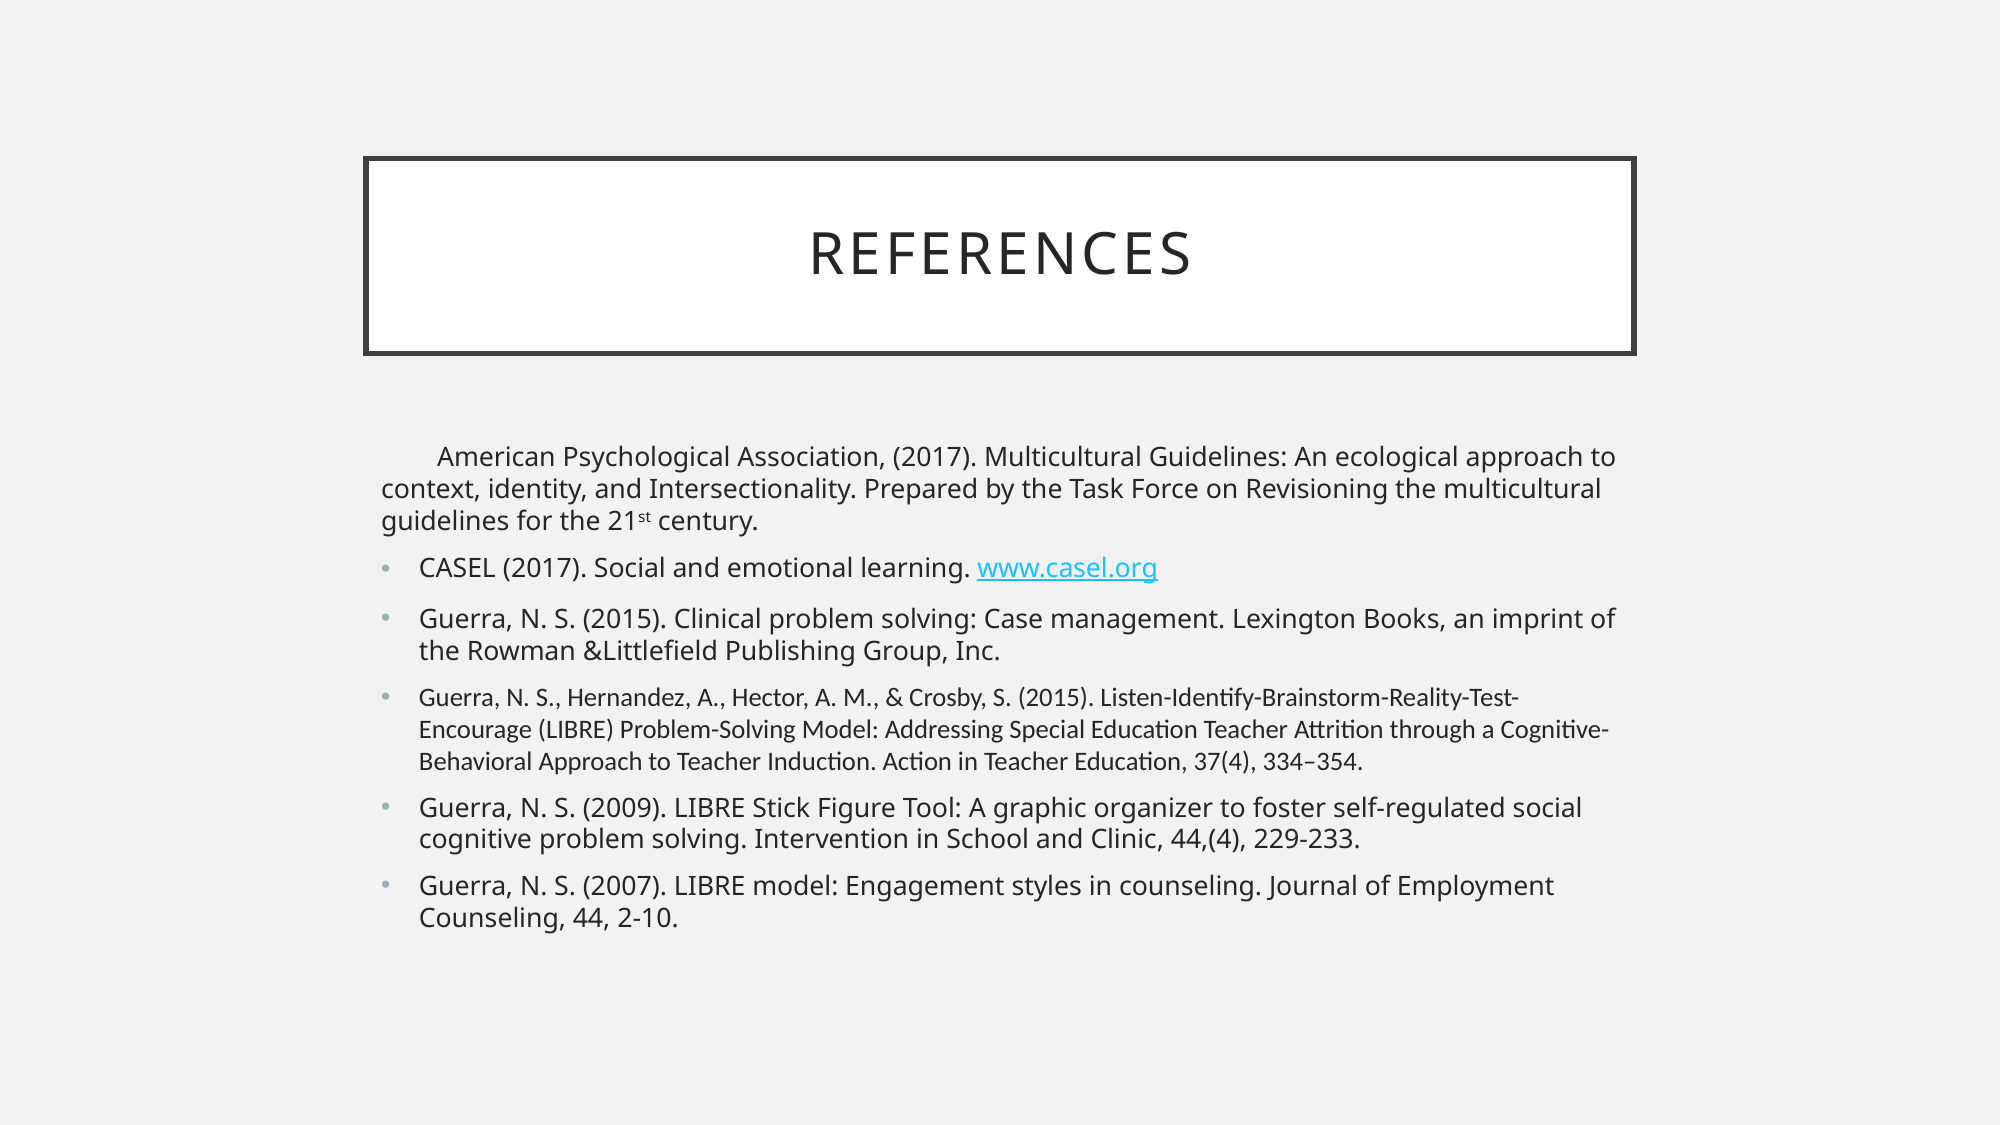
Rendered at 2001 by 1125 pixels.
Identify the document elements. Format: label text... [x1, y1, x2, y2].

title References [363, 156, 1637, 356]
list American Psychological Association, (2017). Multicultural Guidelines: An ecological approach to context, identity, and Intersectionality. Prepared by the Task Force on Revisioning the multicultural guidelines for the 21st century. CASEL (2017). Social and emotional learning. www.casel.org Guerra, N. S. (2015). Clinical problem solving: Case management. Lexington Books, an imprint of the Rowman &Littlefield Publishing Group, Inc. Guerra, N. S., Hernandez, A., Hector, A. M., & Crosby, S. (2015). Listen-Identify-Brainstorm-Reality-Test-Encourage (LIBRE) Problem-Solving Model: Addressing Special Education Teacher Attrition through a Cognitive-Behavioral Approach to Teacher Induction. Action in Teacher Education, 37(4), 334–354. Guerra, N. S. (2009). LIBRE Stick Figure Tool: A graphic organizer to foster self-regulated social cognitive problem solving. Intervention in School and Clinic, 44,(4), 229-233. Guerra, N. S. (2007). LIBRE model: Engagement styles in counseling. Journal of Employment Counseling, 44, 2-10. [366, 432, 1634, 942]
